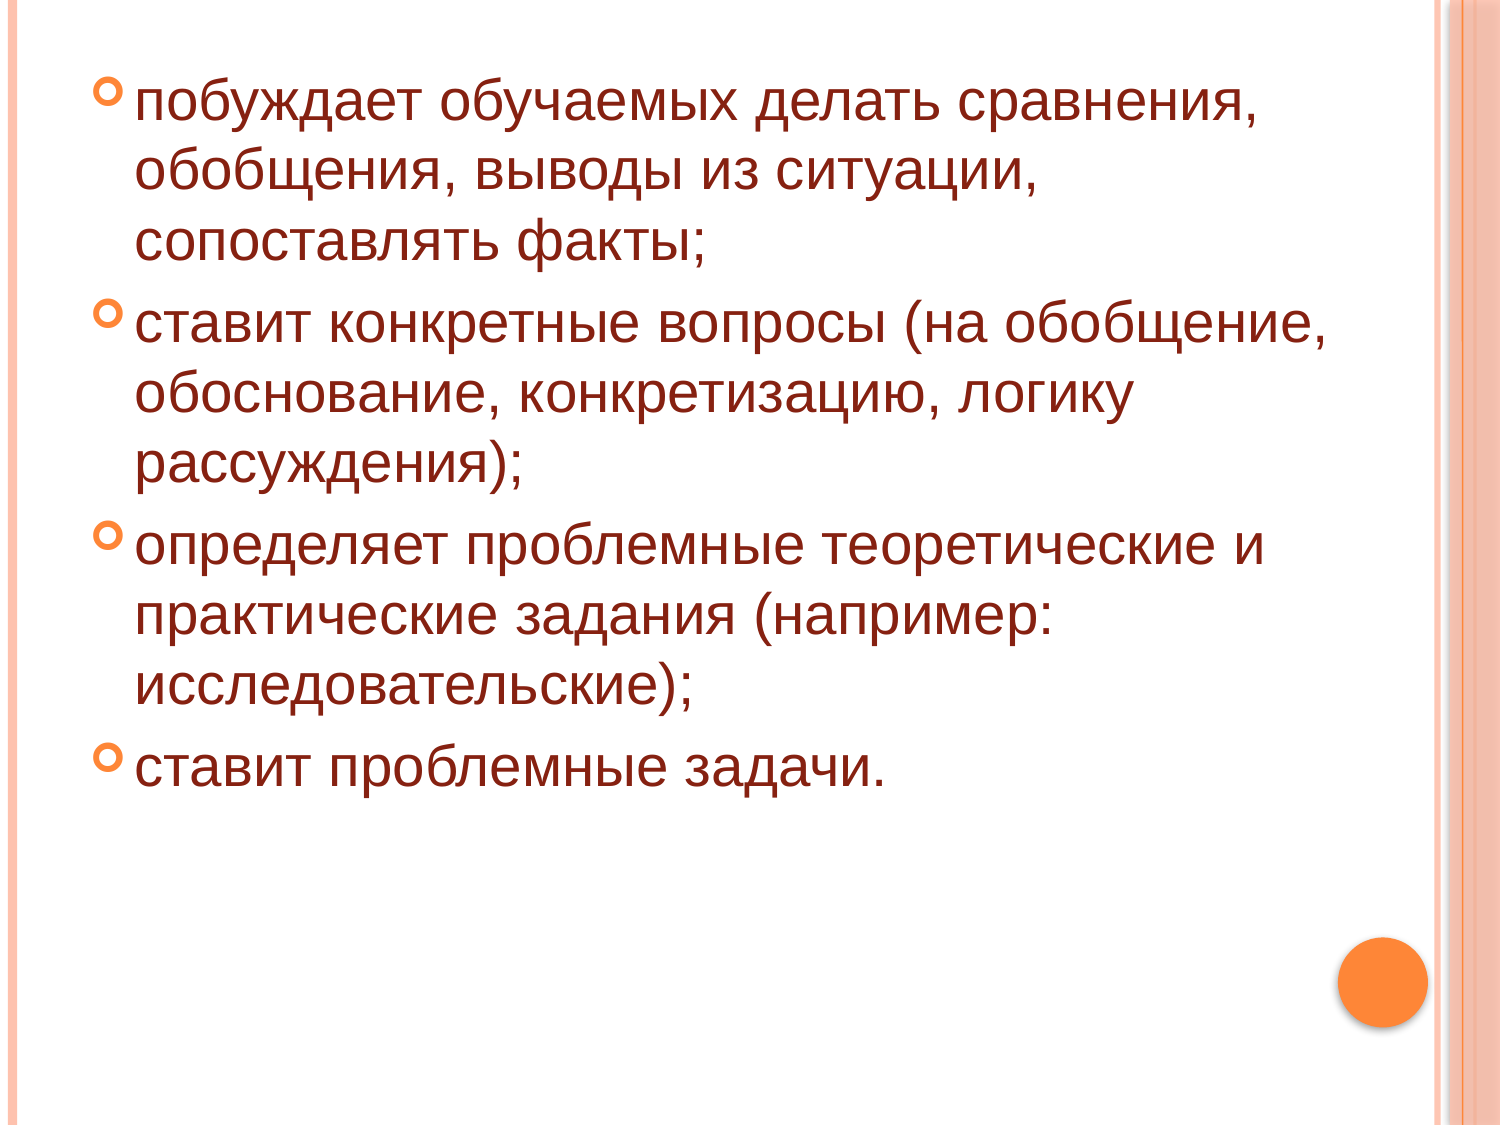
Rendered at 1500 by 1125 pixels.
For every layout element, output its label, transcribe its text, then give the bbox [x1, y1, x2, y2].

list побуждает обучаемых делать сравнения, обобщения, выводы из ситуации, сопоставлять факты; ставит конкретные вопросы (на обобщение, обоснование, конкретизацию, логику рассуждения); определяет проблемные теоретические и практические задания (например: исследовательские); ставит проблемные задачи. [75, 54, 1365, 1062]
